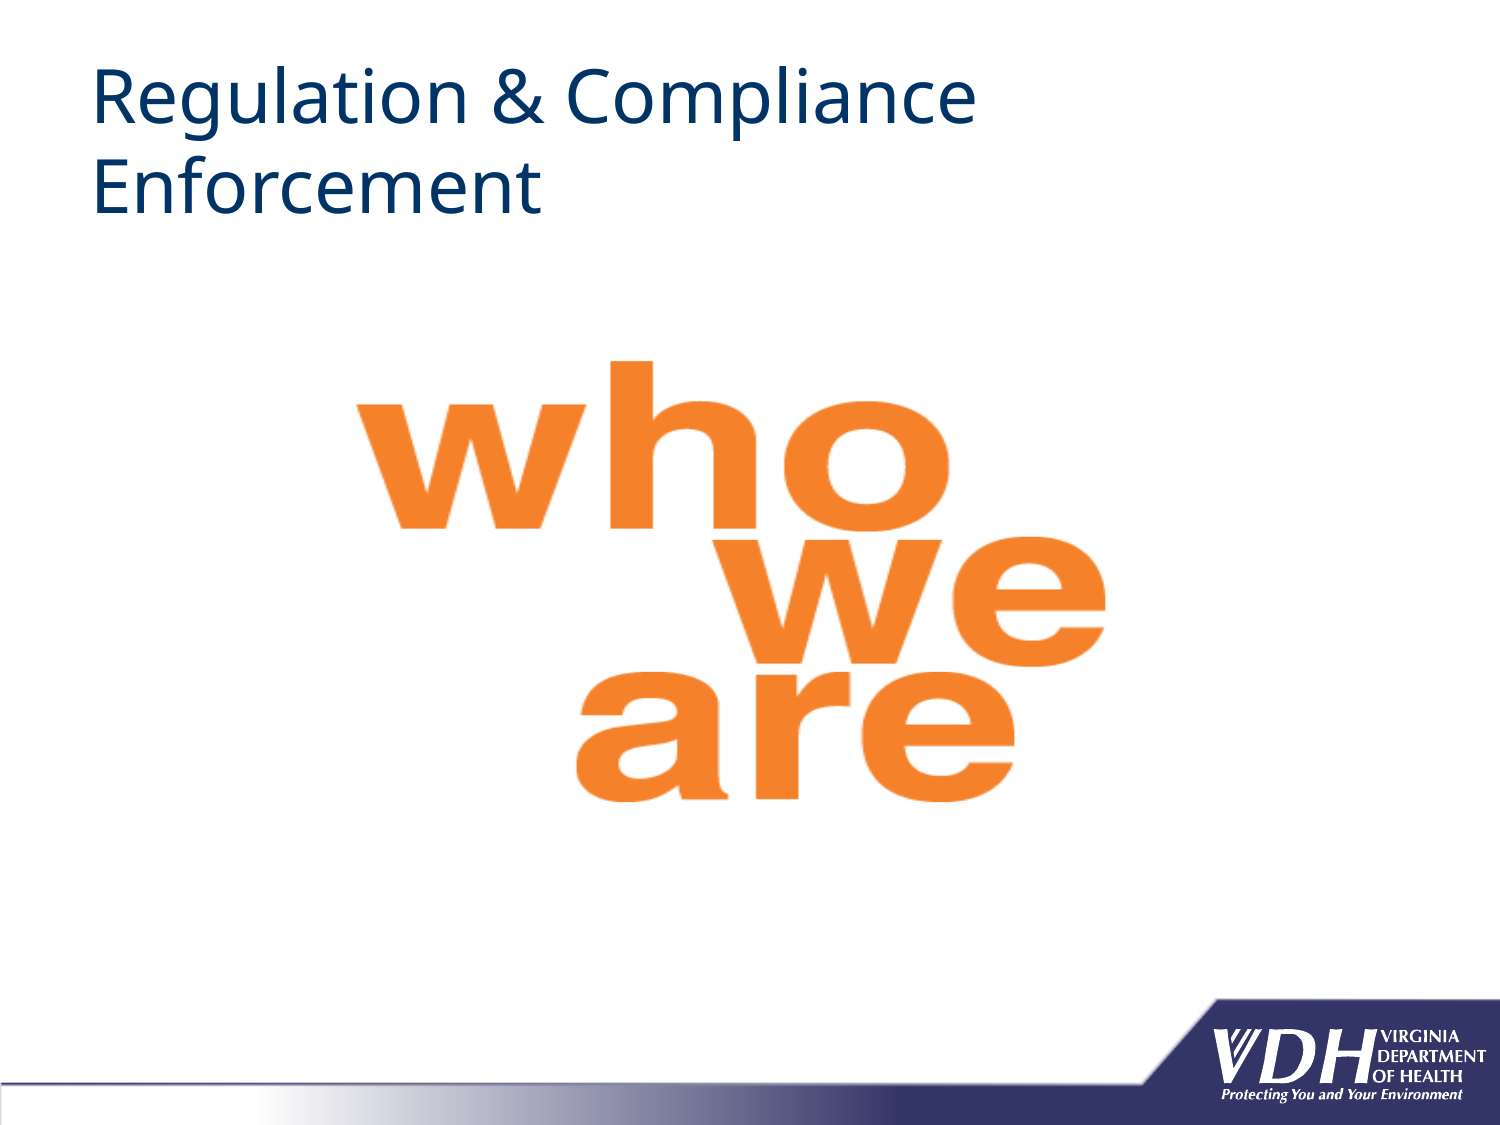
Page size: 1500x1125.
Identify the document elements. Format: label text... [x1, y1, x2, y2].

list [224, 299, 1288, 888]
title Regulation & Compliance Enforcement [74, 44, 1426, 233]
